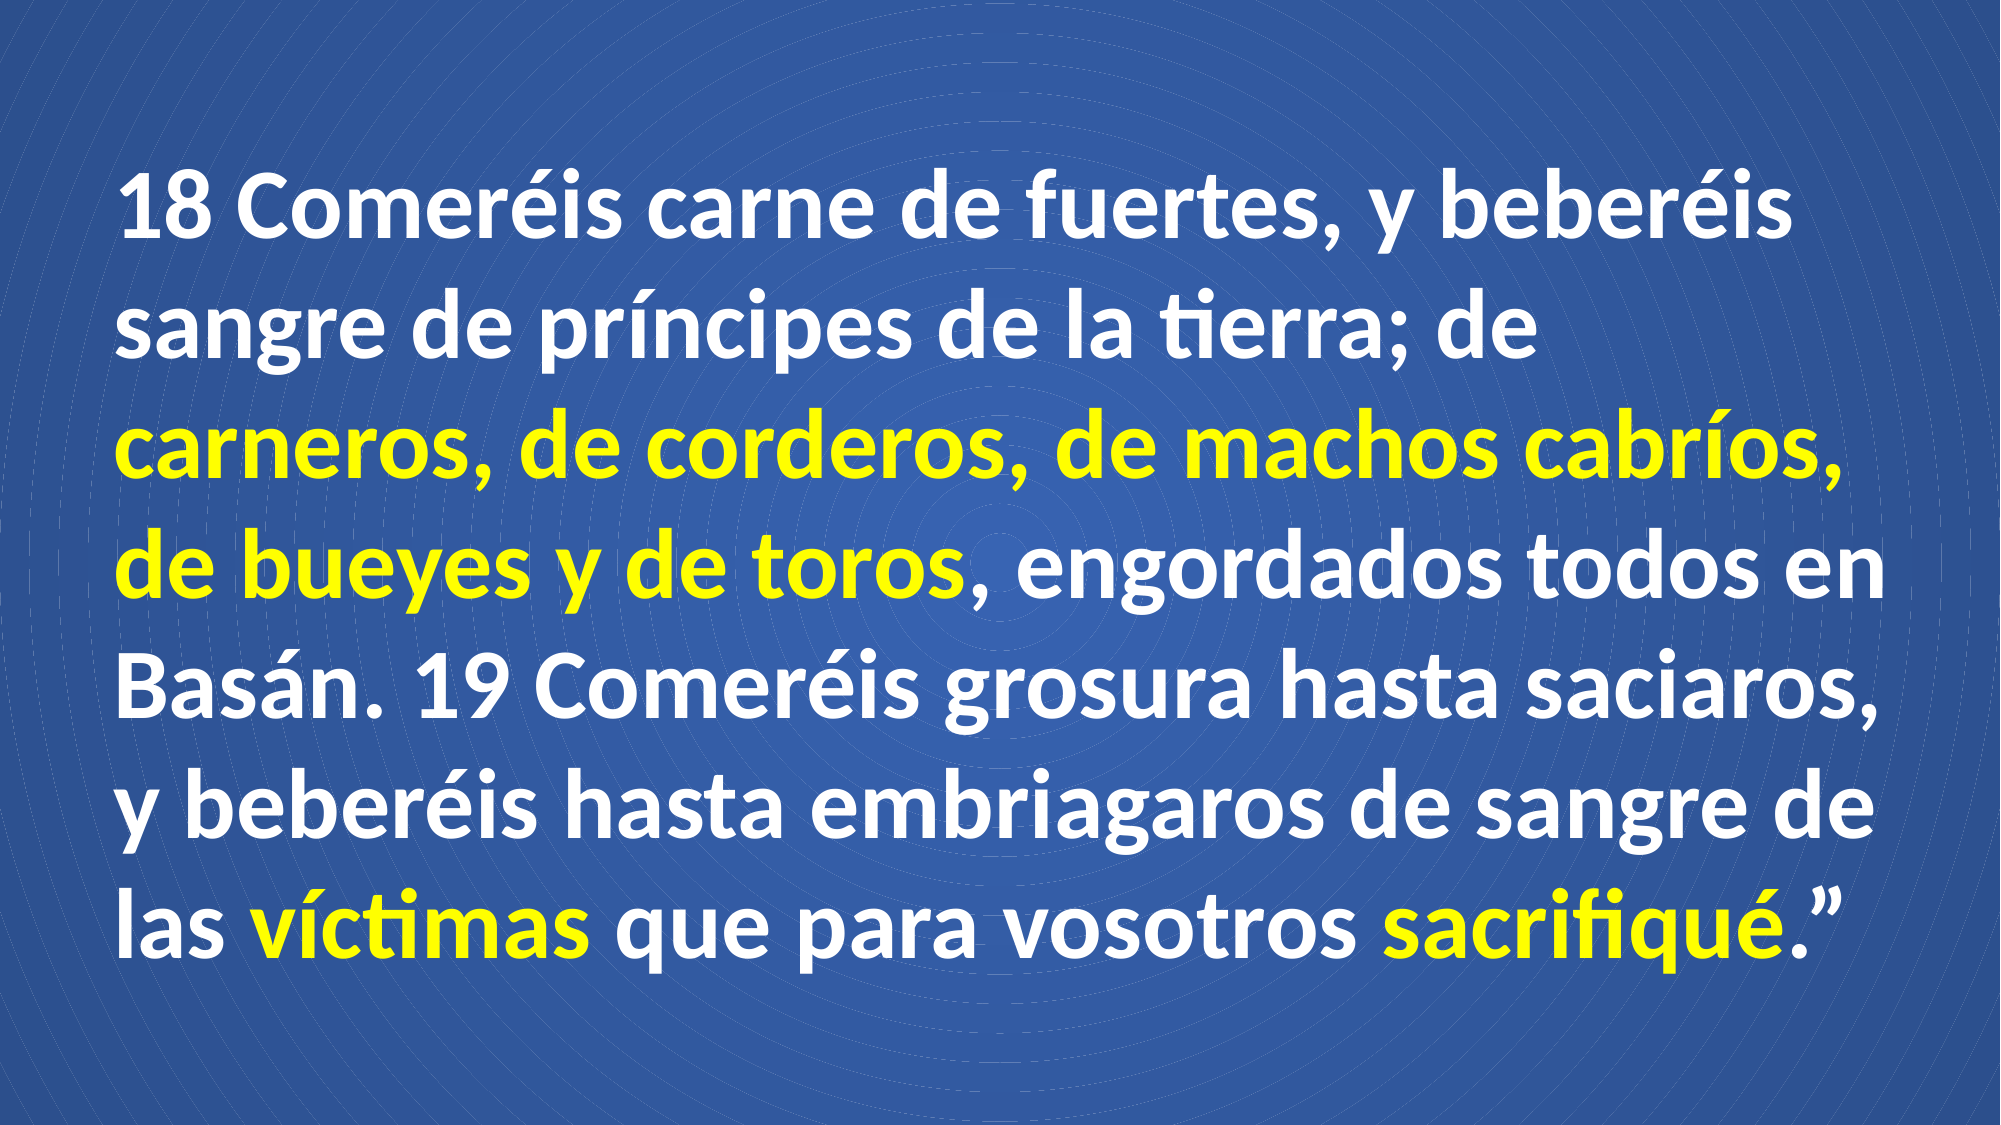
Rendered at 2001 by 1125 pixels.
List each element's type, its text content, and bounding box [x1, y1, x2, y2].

text_box 18 Comeréis carne de fuertes, y beberéis sangre de príncipes de la tierra; de carneros, de corderos, de machos cabríos, de bueyes y de toros, engordados todos en Basán. 19 Comeréis grosura hasta saciaros, y beberéis hasta embriagaros de sangre de las víctimas que para vosotros sacrifiqué.” [98, 131, 1904, 986]
